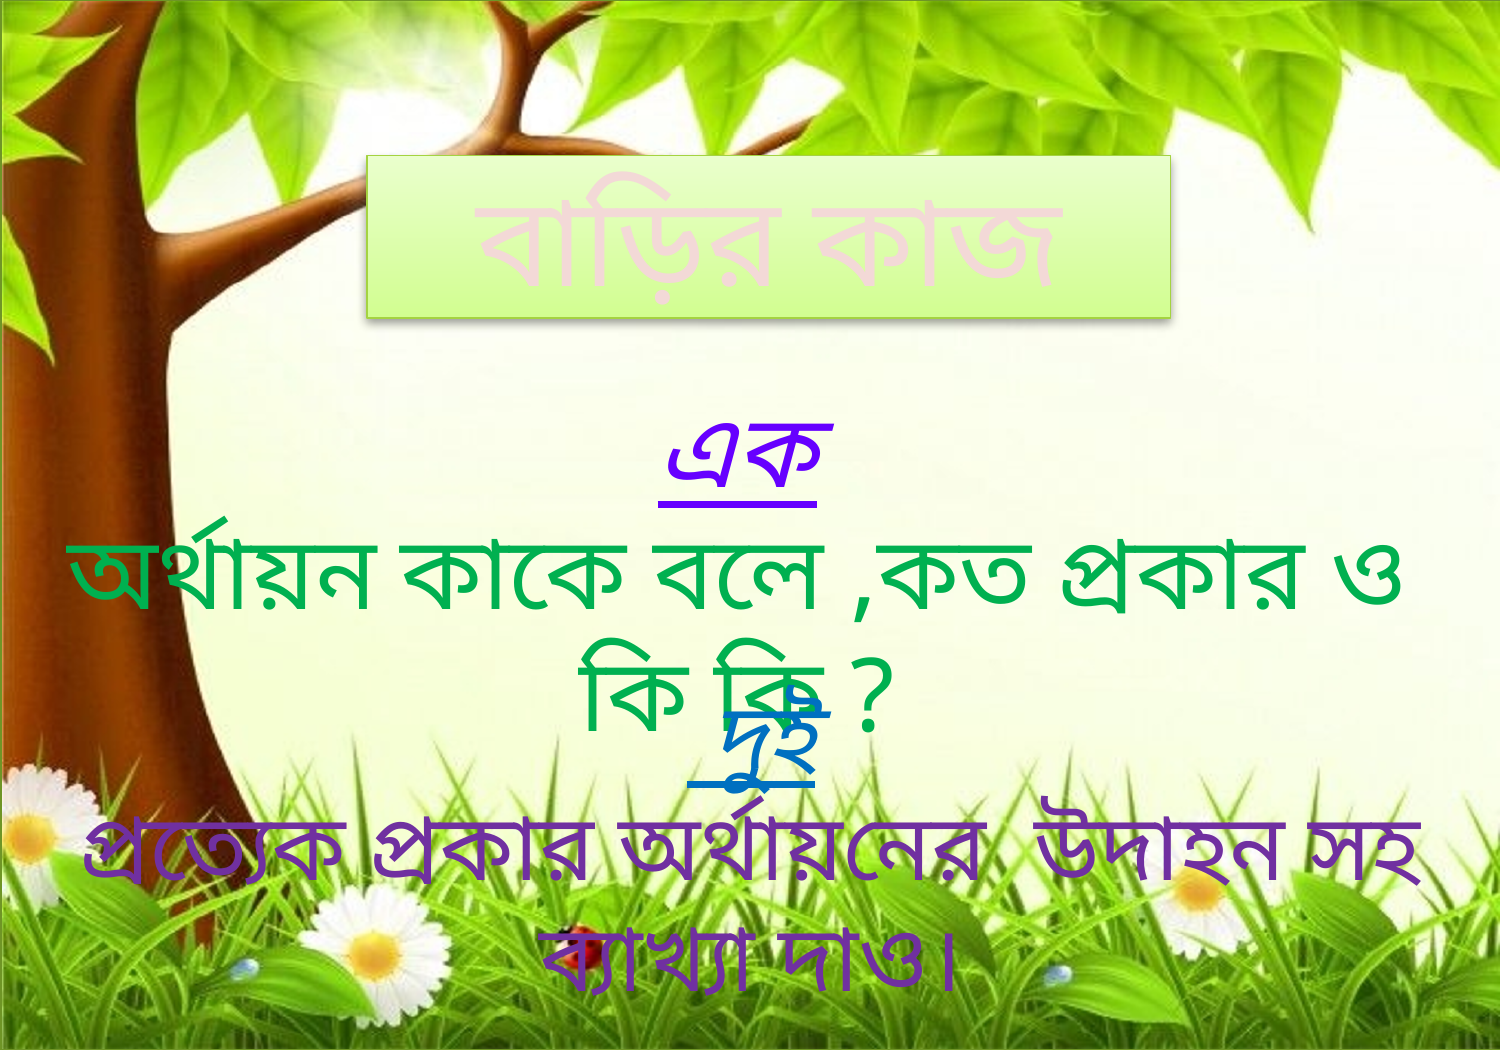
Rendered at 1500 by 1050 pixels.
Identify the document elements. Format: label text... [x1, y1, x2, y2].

text_box দুই প্রত্যেক প্রকার অর্থায়নের উদাহন সহ ব্যাখ্যা দাও। [36, 670, 1466, 1016]
text_box বাড়ির কাজ [366, 155, 1171, 319]
text_box এক অর্থায়ন কাকে বলে ,কত প্রকার ও কি কি ? [36, 379, 1438, 670]
picture [0, 0, 1500, 1050]
